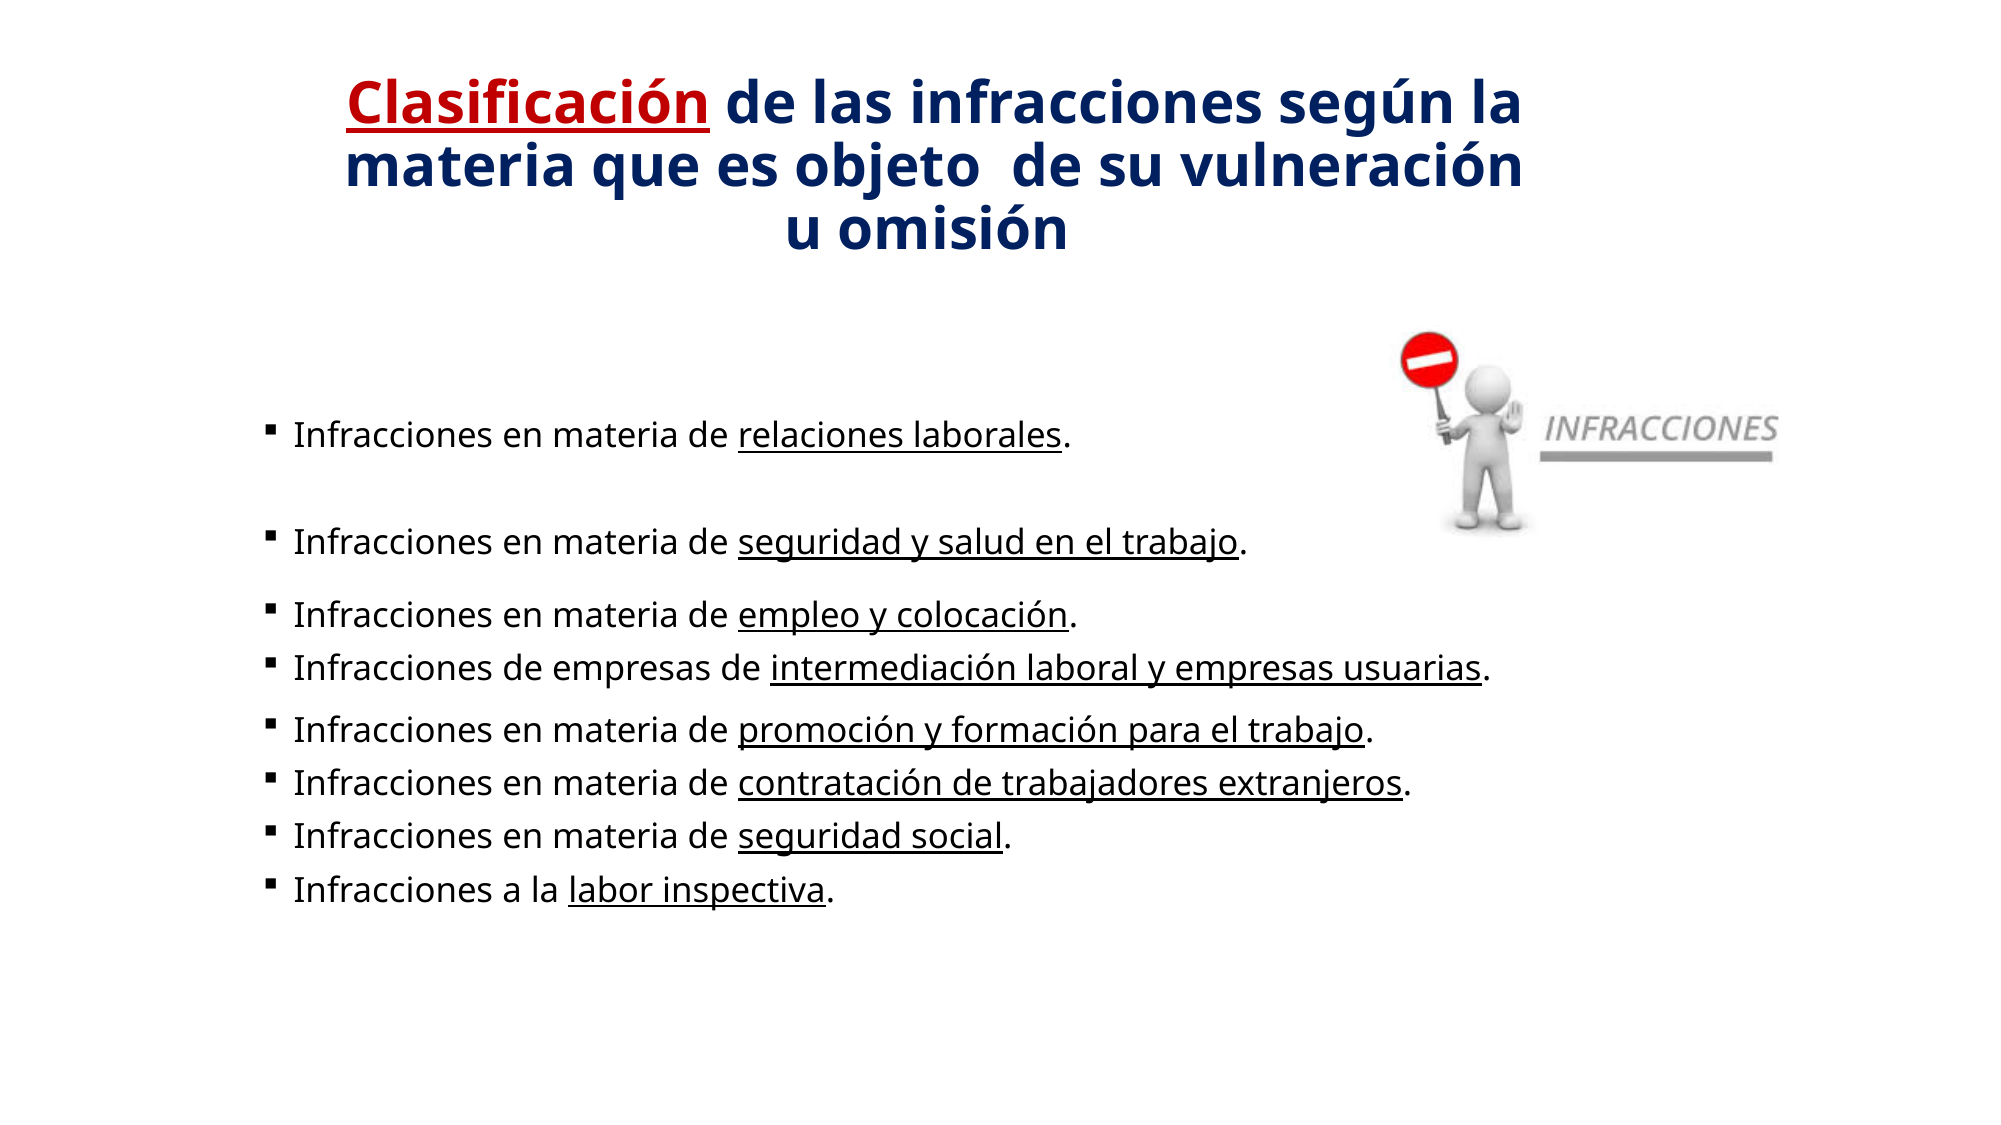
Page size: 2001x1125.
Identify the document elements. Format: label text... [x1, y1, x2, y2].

title Clasificación de las infracciones según la materia que es objeto de su vulneración u omisión [312, 65, 1558, 221]
list Infracciones en materia de relaciones laborales. Infracciones en materia de seguridad y salud en el trabajo. Infracciones en materia de empleo y colocación. Infracciones de empresas de intermediación laboral y empresas usuarias. Infracciones en materia de promoción y formación para el trabajo. Infracciones en materia de contratación de trabajadores extranjeros. Infracciones en materia de seguridad social. Infracciones a la labor inspectiva. [247, 360, 1523, 951]
picture [1379, 325, 1792, 542]
